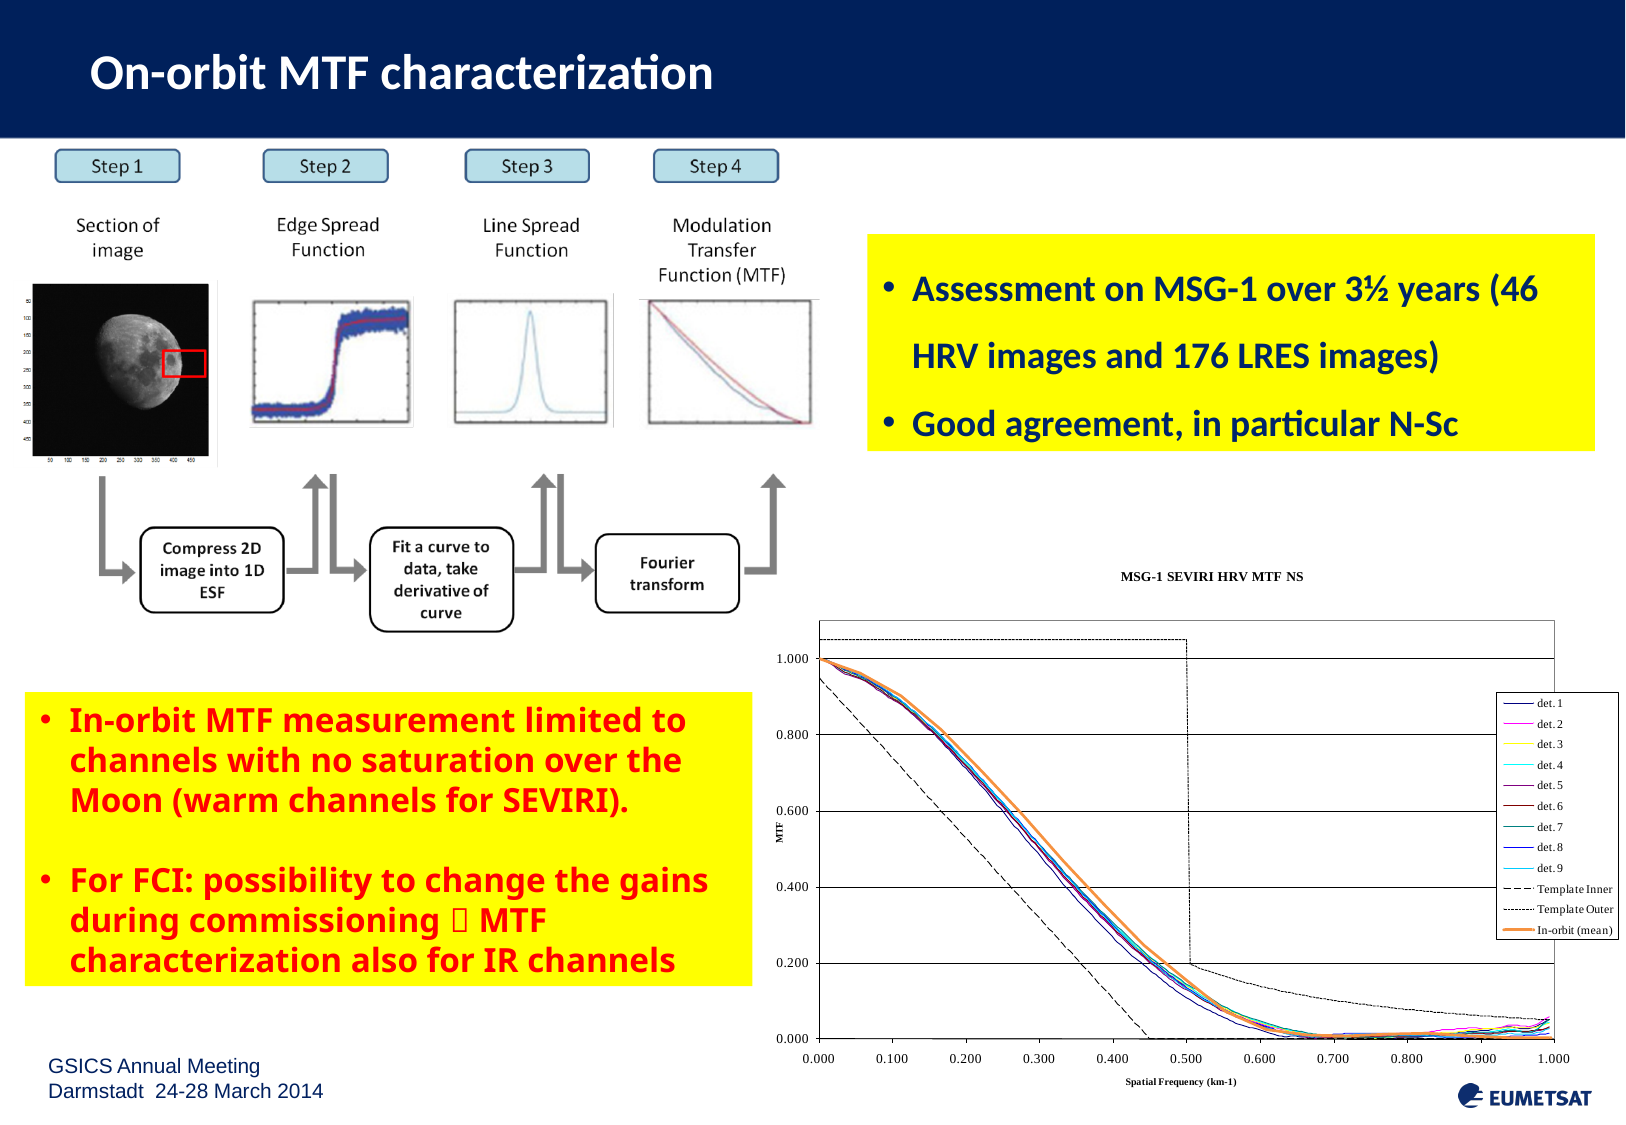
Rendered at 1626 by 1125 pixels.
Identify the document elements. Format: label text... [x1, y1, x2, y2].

text_box In-orbit MTF measurement limited to channels with no saturation over the Moon (warm channels for SEVIRI). For FCI: possibility to change the gains during commissioning  MTF characterization also for IR channels [24, 692, 753, 987]
text_box On-orbit MTF characterization [74, 31, 1513, 114]
picture [0, 0, 1626, 1125]
text_box Assessment on MSG-1 over 3½ years (46 HRV images and 176 LRES images) Good agreement, in particular N-Sc [867, 234, 1595, 452]
